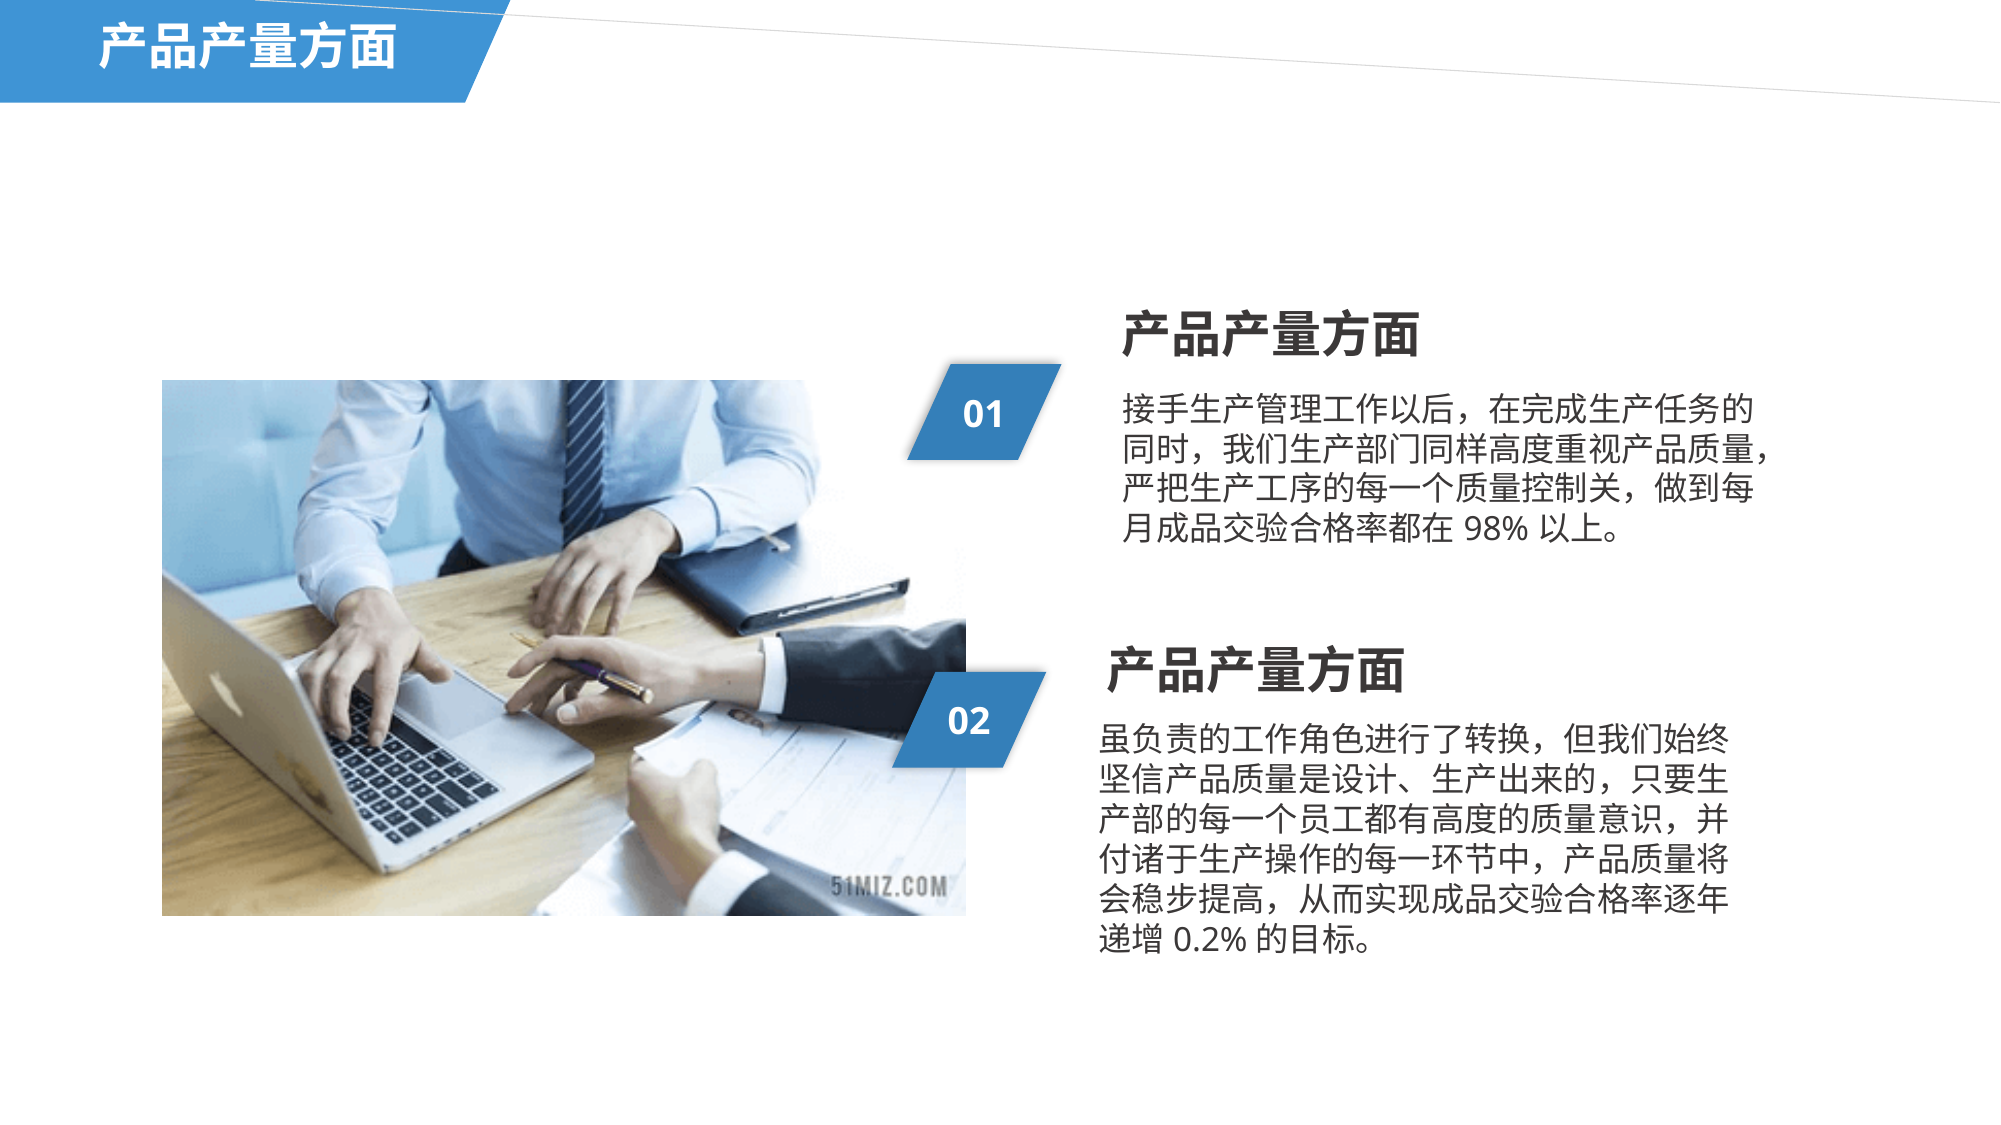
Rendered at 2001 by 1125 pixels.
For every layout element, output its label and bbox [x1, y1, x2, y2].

text_box [907, 302, 1797, 558]
text_box [891, 638, 1772, 969]
picture [162, 380, 966, 916]
text_box [0, 0, 511, 103]
